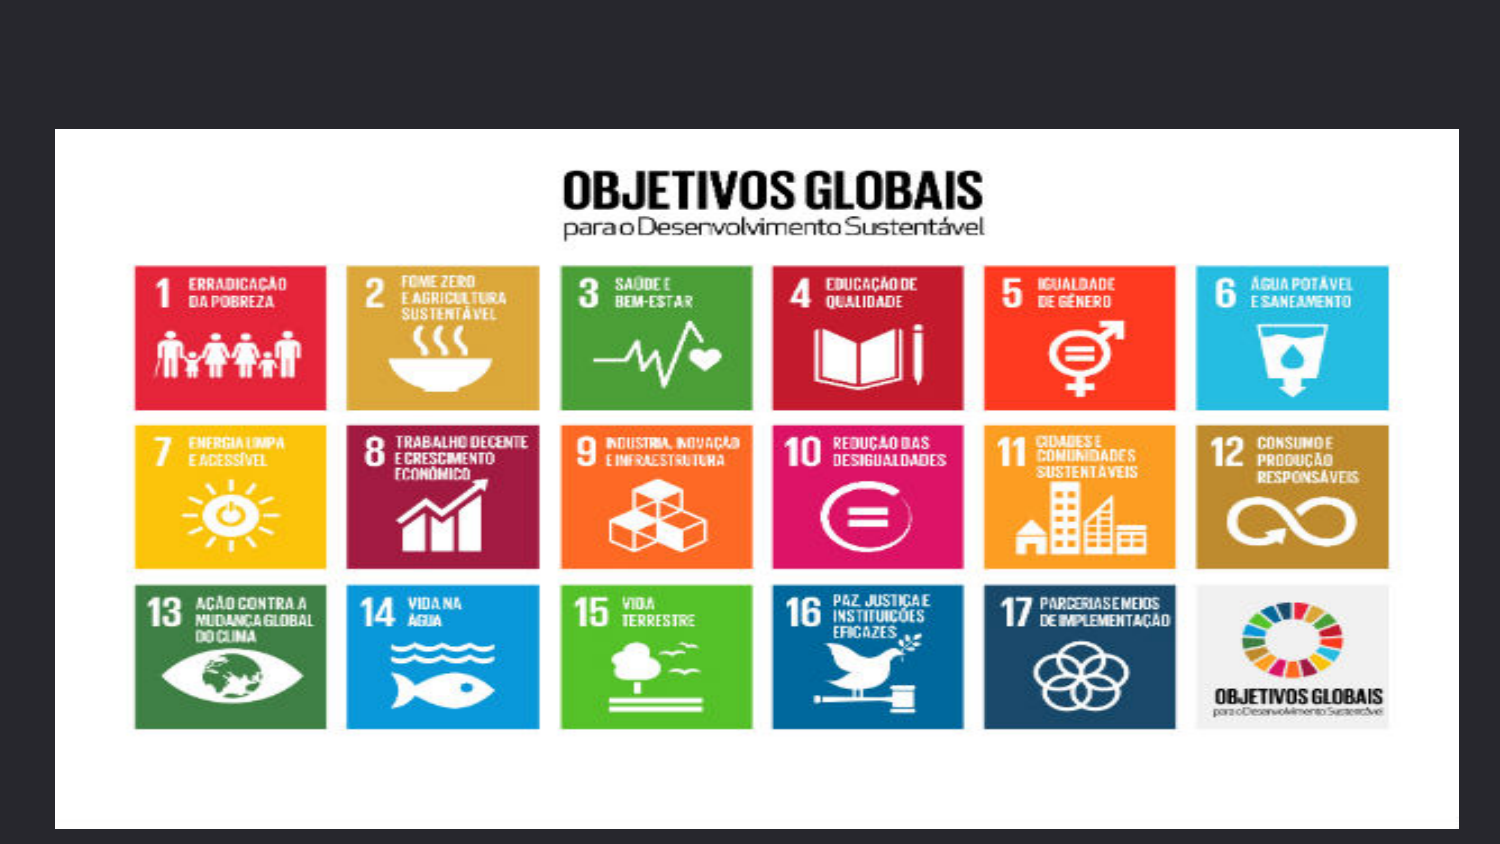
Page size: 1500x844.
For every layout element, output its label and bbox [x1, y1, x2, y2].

list [55, 129, 1459, 829]
